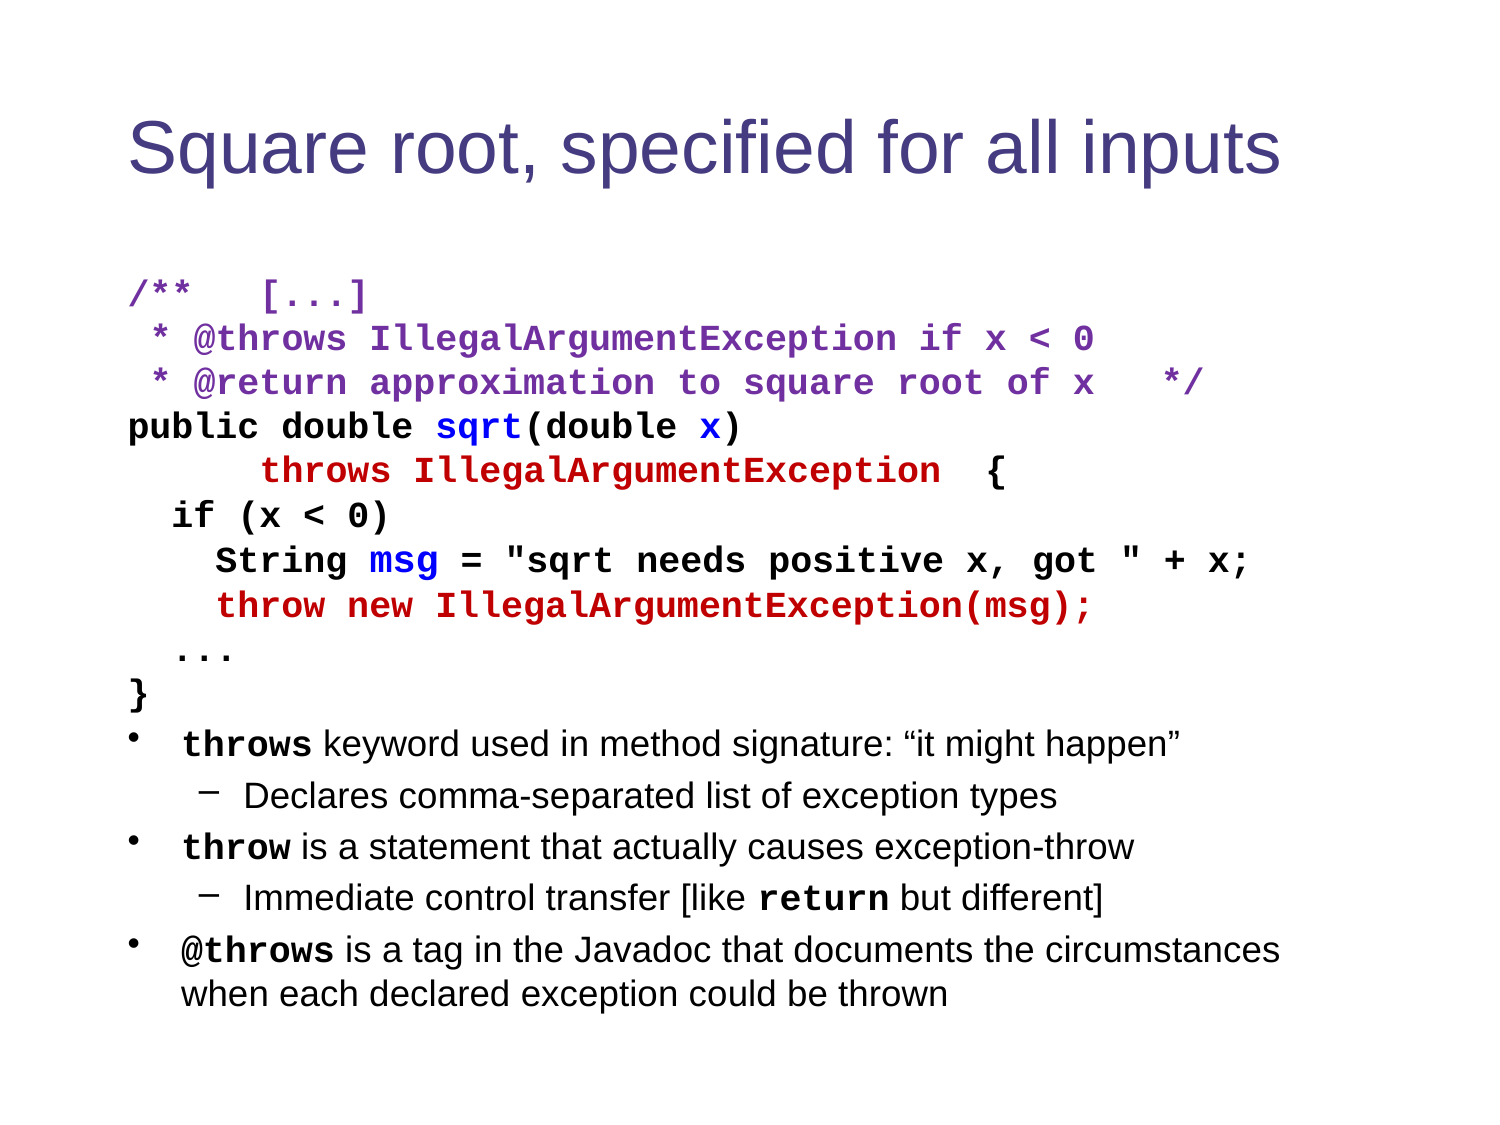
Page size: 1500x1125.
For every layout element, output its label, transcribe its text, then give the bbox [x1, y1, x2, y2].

list /** [...] * @throws IllegalArgumentException if x < 0 * @return approximation to square root of x */ public double sqrt(double x) throws IllegalArgumentException { if (x < 0) String msg = "sqrt needs positive x, got " + x; throw new IllegalArgumentException(msg); ... } throws keyword used in method signature: “it might happen” Declares comma-separated list of exception types throw is a statement that actually causes exception-throw Immediate control transfer [like return but different] @throws is a tag in the Javadoc that documents the circumstances when each declared exception could be thrown [112, 262, 1388, 1025]
title Square root, specified for all inputs [112, 50, 1388, 238]
